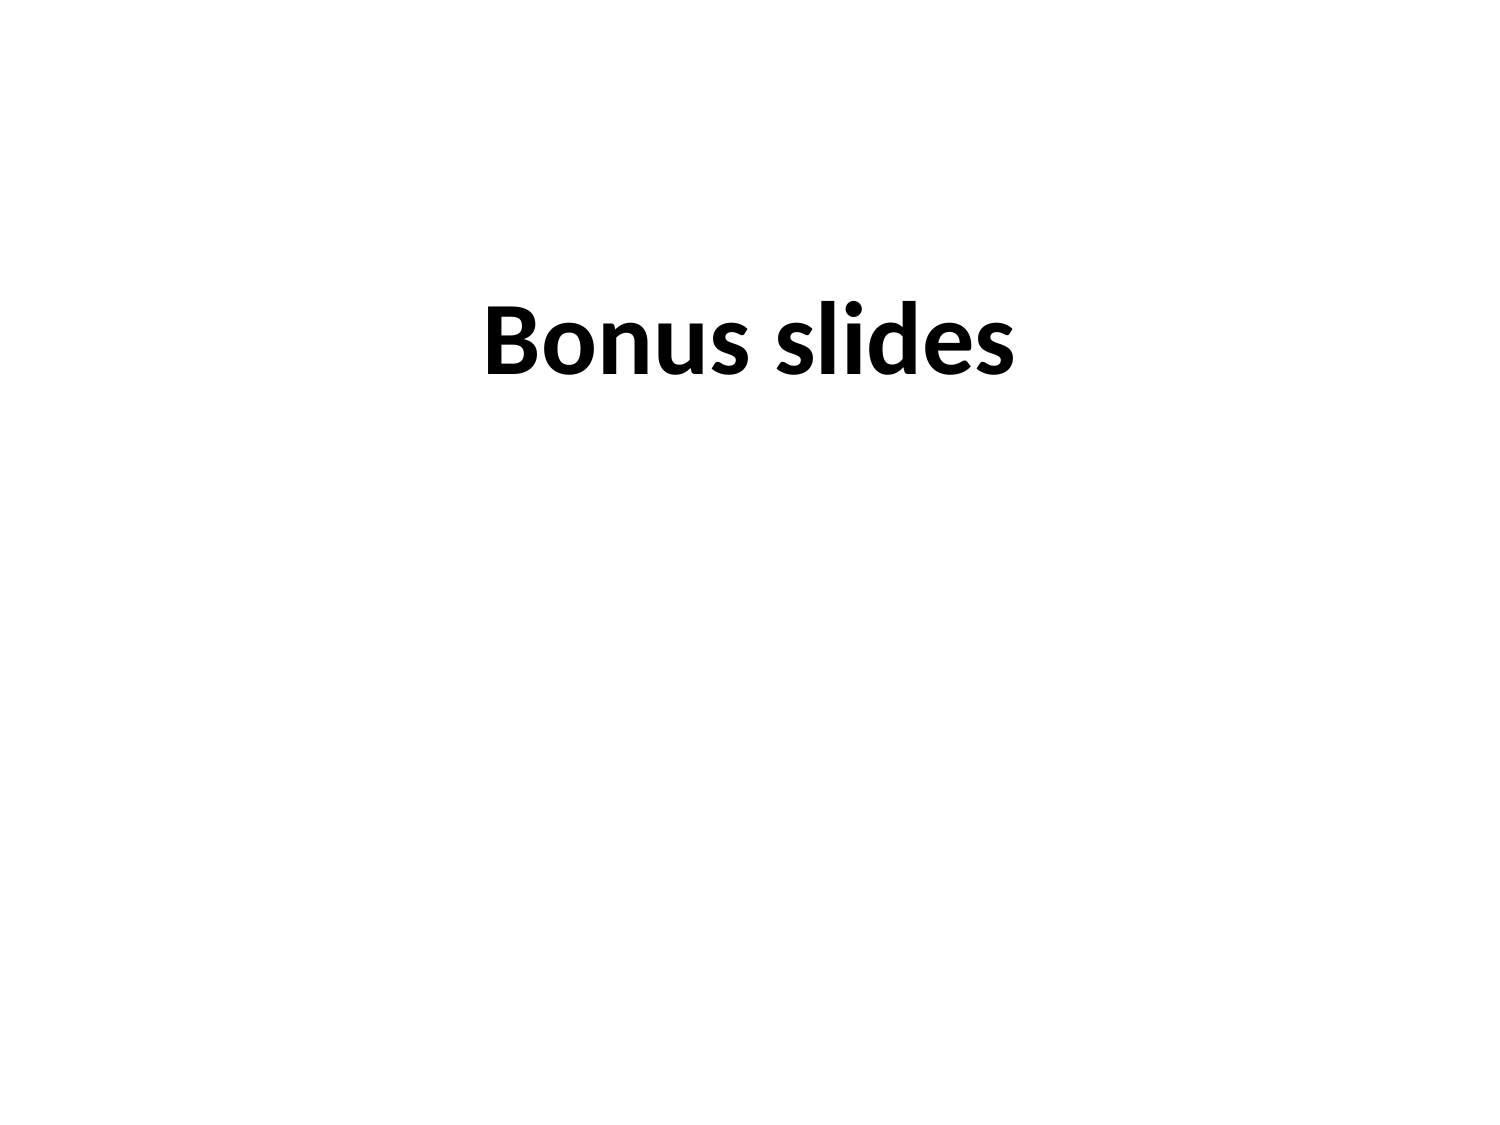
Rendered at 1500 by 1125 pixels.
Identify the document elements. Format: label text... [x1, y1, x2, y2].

list Bonus slides [75, 262, 1425, 1005]
